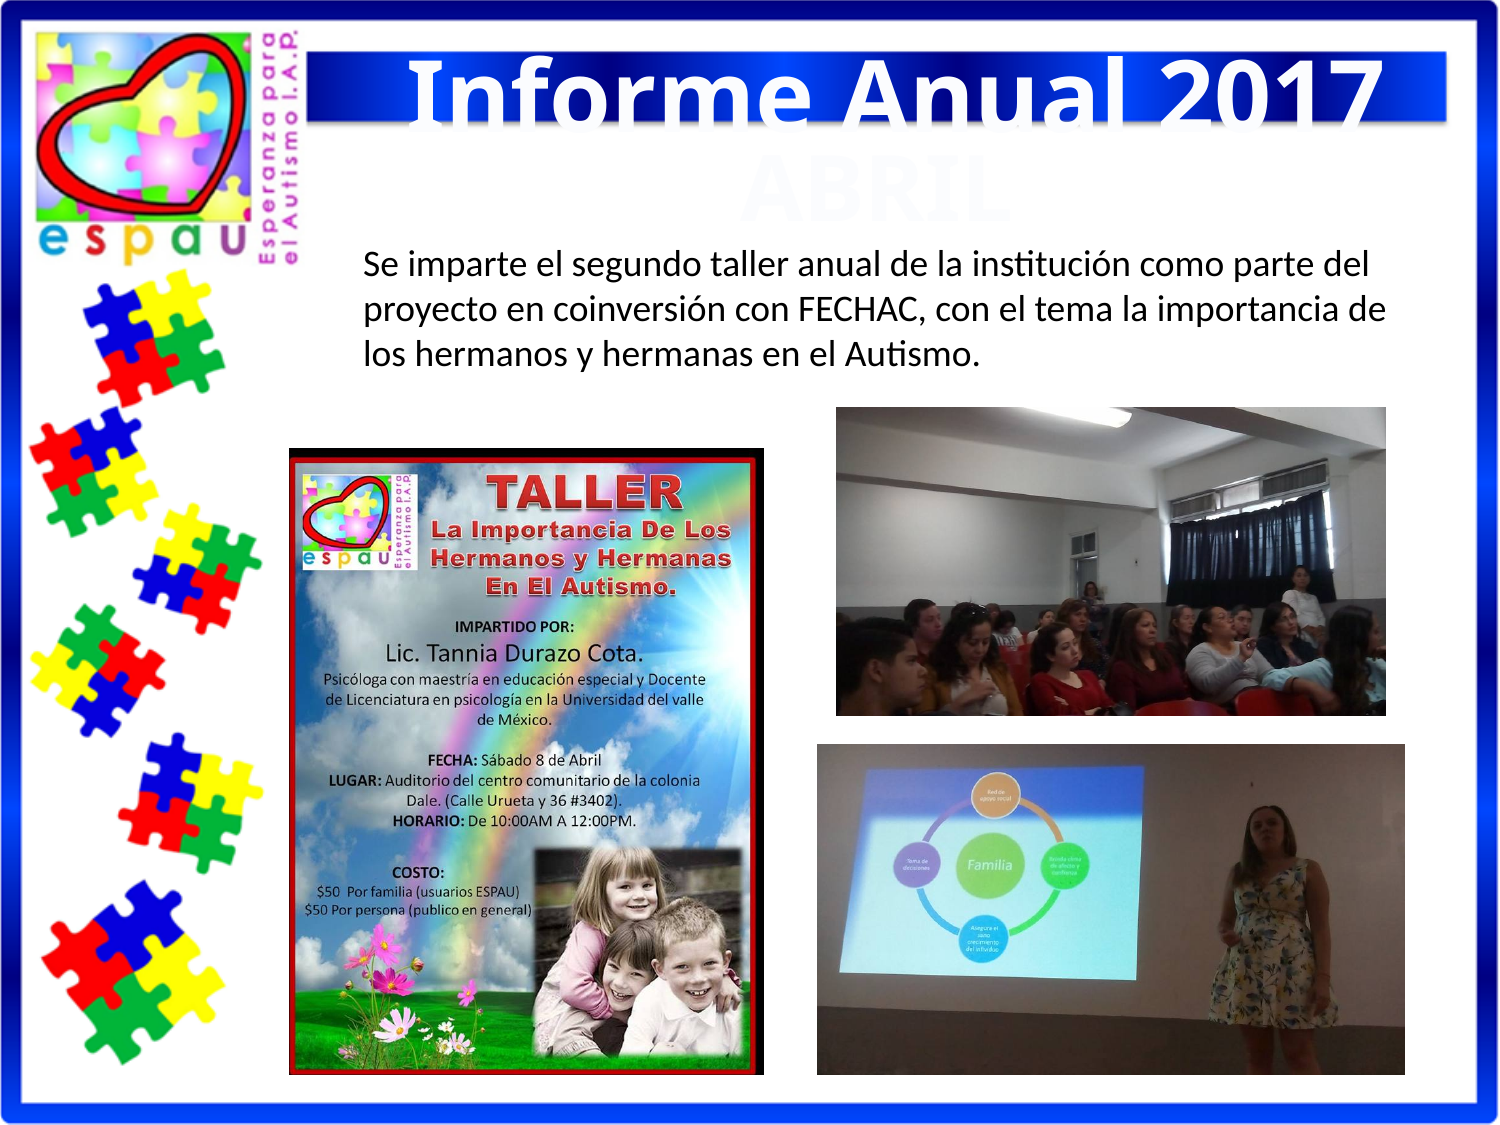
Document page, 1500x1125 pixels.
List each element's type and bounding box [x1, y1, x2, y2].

text_box [0, 0, 1500, 1125]
